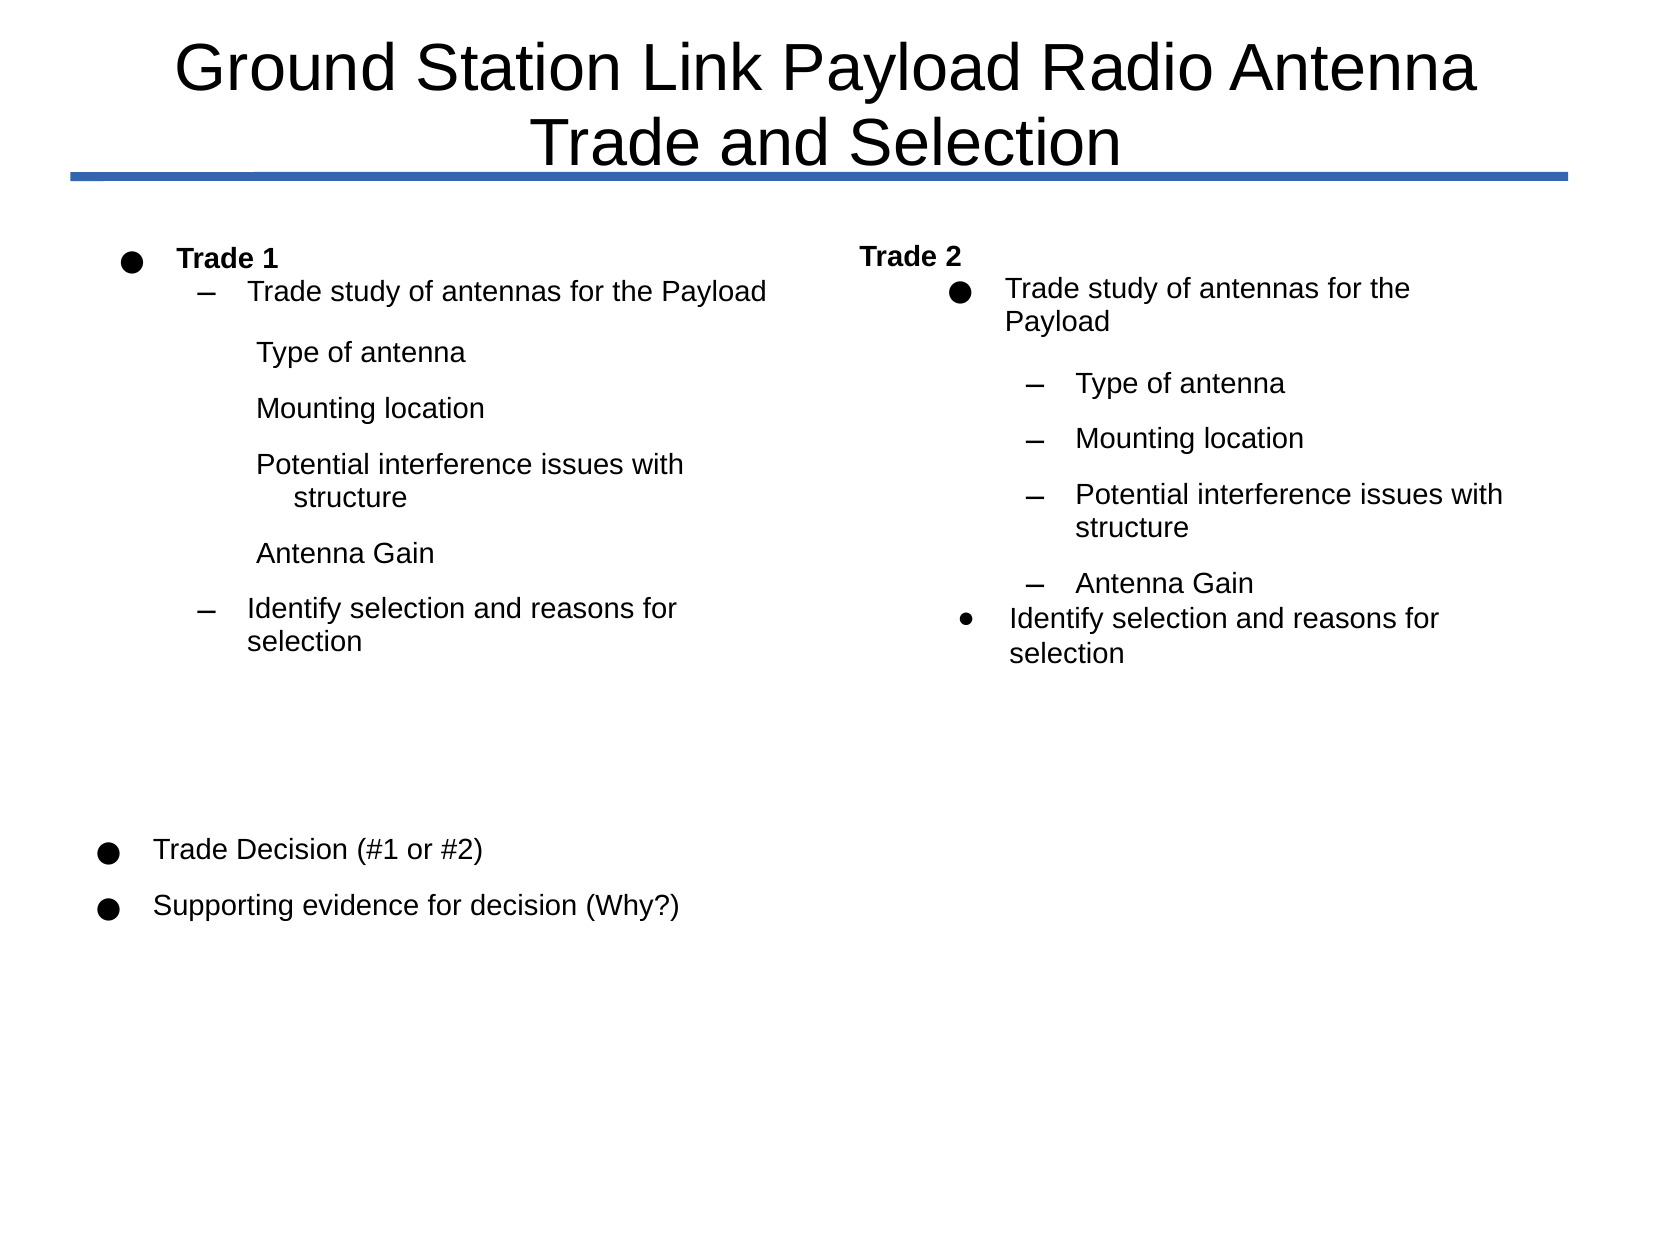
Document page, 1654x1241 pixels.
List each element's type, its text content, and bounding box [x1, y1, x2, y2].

text_box Trade 1 Trade study of antennas for the Payload Type of antenna Mounting location Potential interference issues with structure Antenna Gain Identify selection and reasons for selection [90, 226, 789, 796]
title Ground Station Link Payload Radio Antenna Trade and Selection [82, 49, 1571, 158]
text_box Trade 2 Trade study of antennas for the Payload Type of antenna Mounting location Potential interference issues with structure Antenna Gain Identify selection and reasons for selection [844, 222, 1523, 762]
list Trade Decision (#1 or #2) Supporting evidence for decision (Why?) [82, 830, 1571, 1110]
